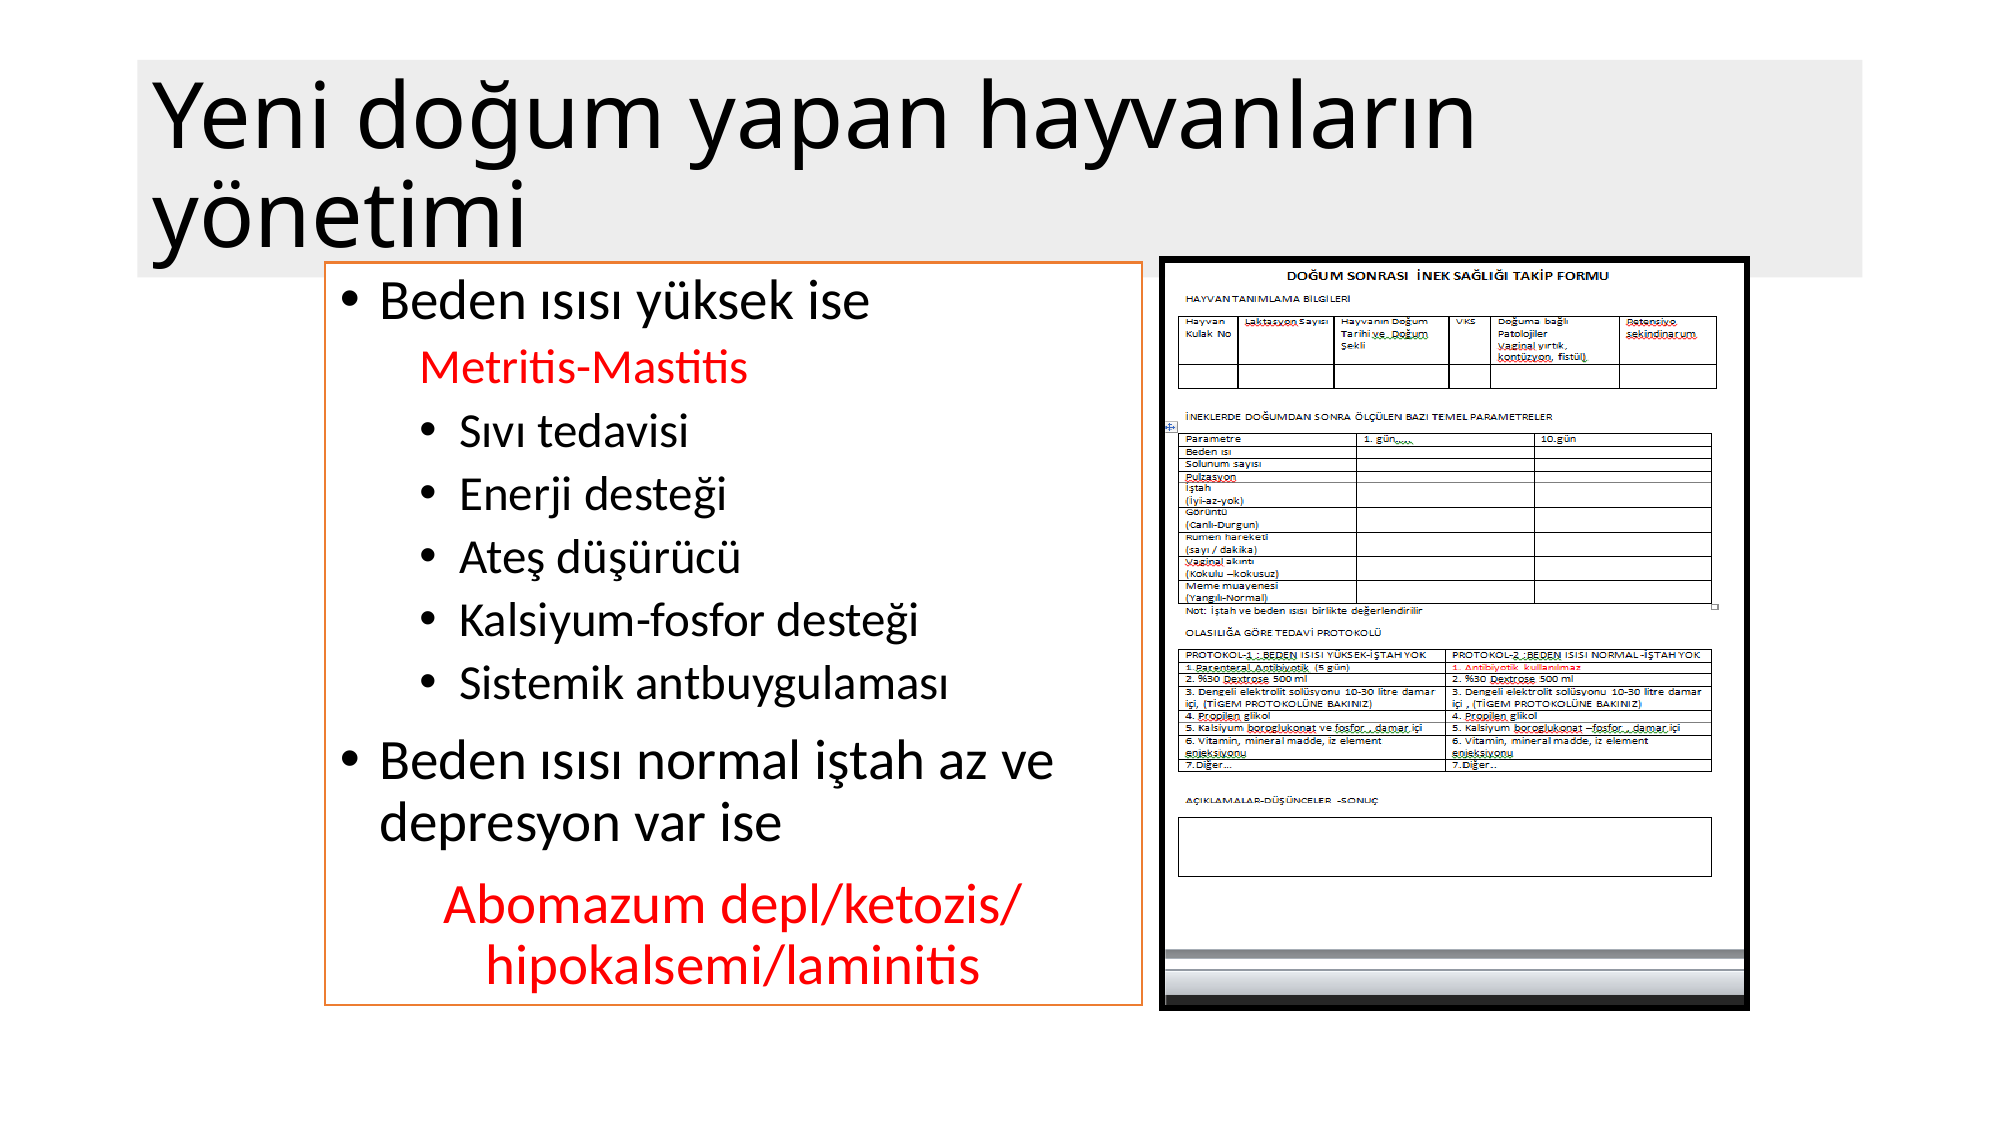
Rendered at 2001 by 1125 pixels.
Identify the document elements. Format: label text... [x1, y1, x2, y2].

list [1165, 262, 1745, 1005]
title Yeni doğum yapan hayvanların yönetimi [137, 59, 1863, 278]
list Beden ısısı yüksek ise Metritis-Mastitis Sıvı tedavisi Enerji desteği Ateş düşürücü Kalsiyum-fosfor desteği Sistemik antbuygulaması Beden ısısı normal iştah az ve depresyon var ise Abomazum depl/ketozis/ hipokalsemi/laminitis [324, 261, 1143, 1006]
